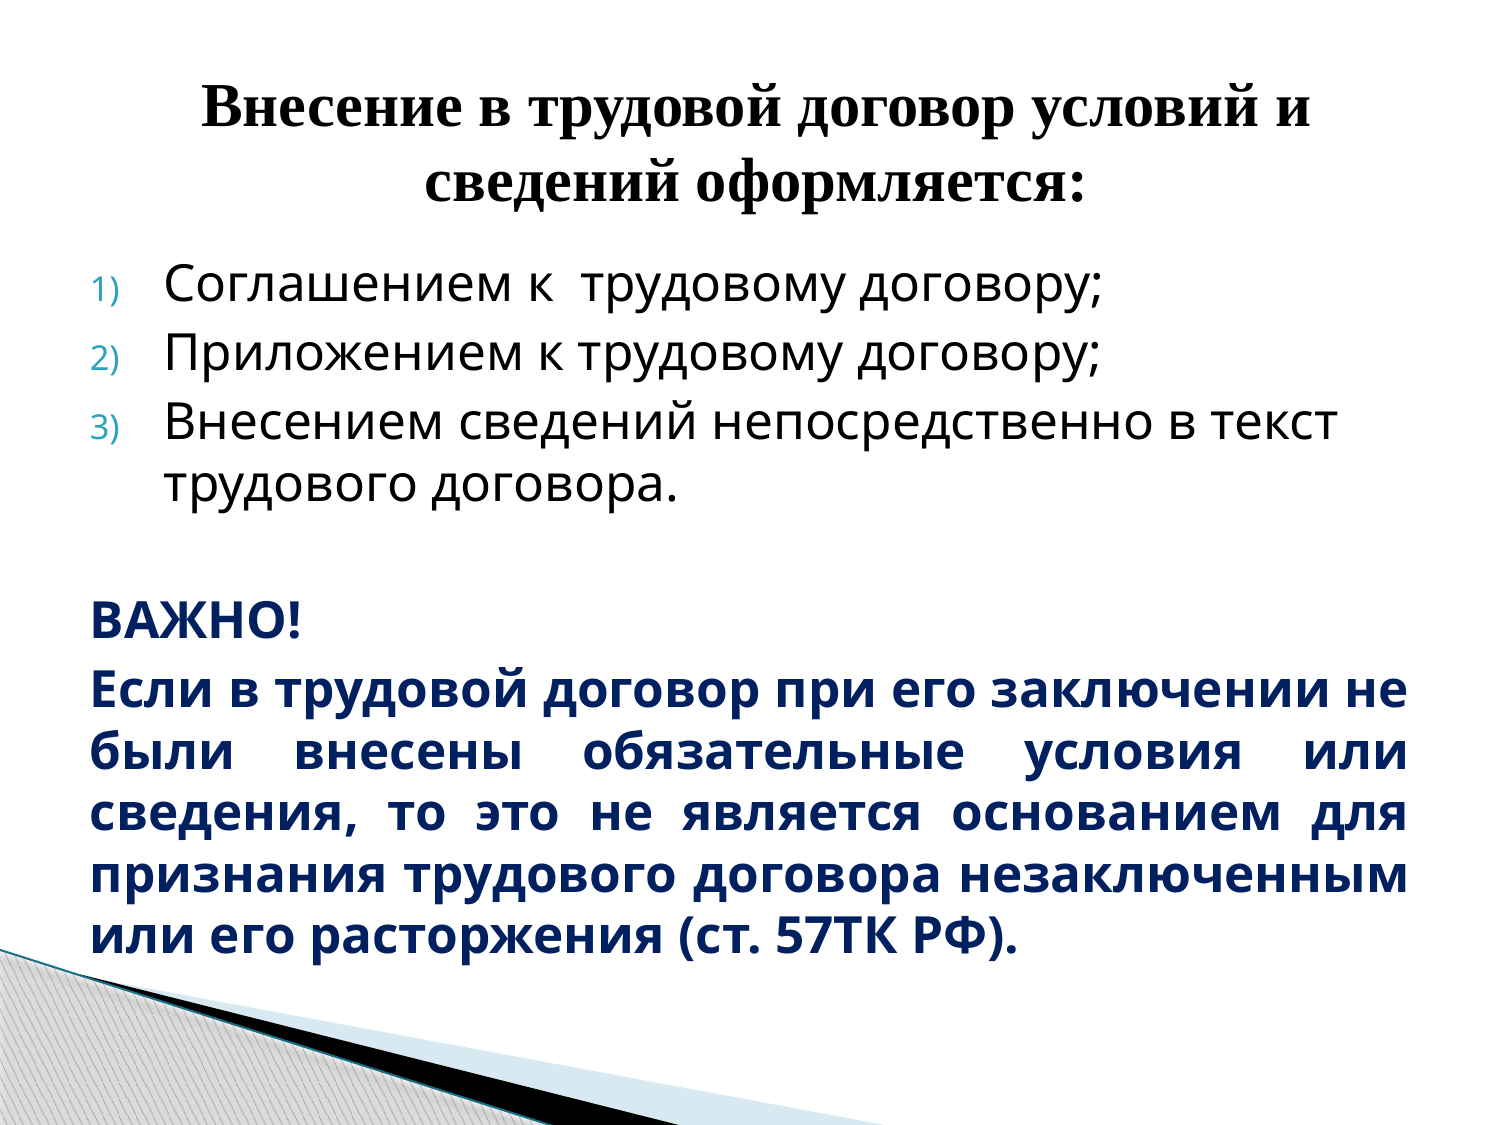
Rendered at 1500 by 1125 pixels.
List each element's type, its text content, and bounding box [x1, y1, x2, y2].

list Соглашением к трудовому договору; Приложением к трудовому договору; Внесением сведений непосредственно в текст трудового договора. ВАЖНО! Если в трудовой договор при его заключении не были внесены обязательные условия или сведения, то это не является основанием для признания трудового договора незаключенным или его расторжения (ст. 57ТК РФ). [75, 243, 1425, 986]
title Внесение в трудовой договор условий и сведений оформляется: [75, 45, 1425, 233]
